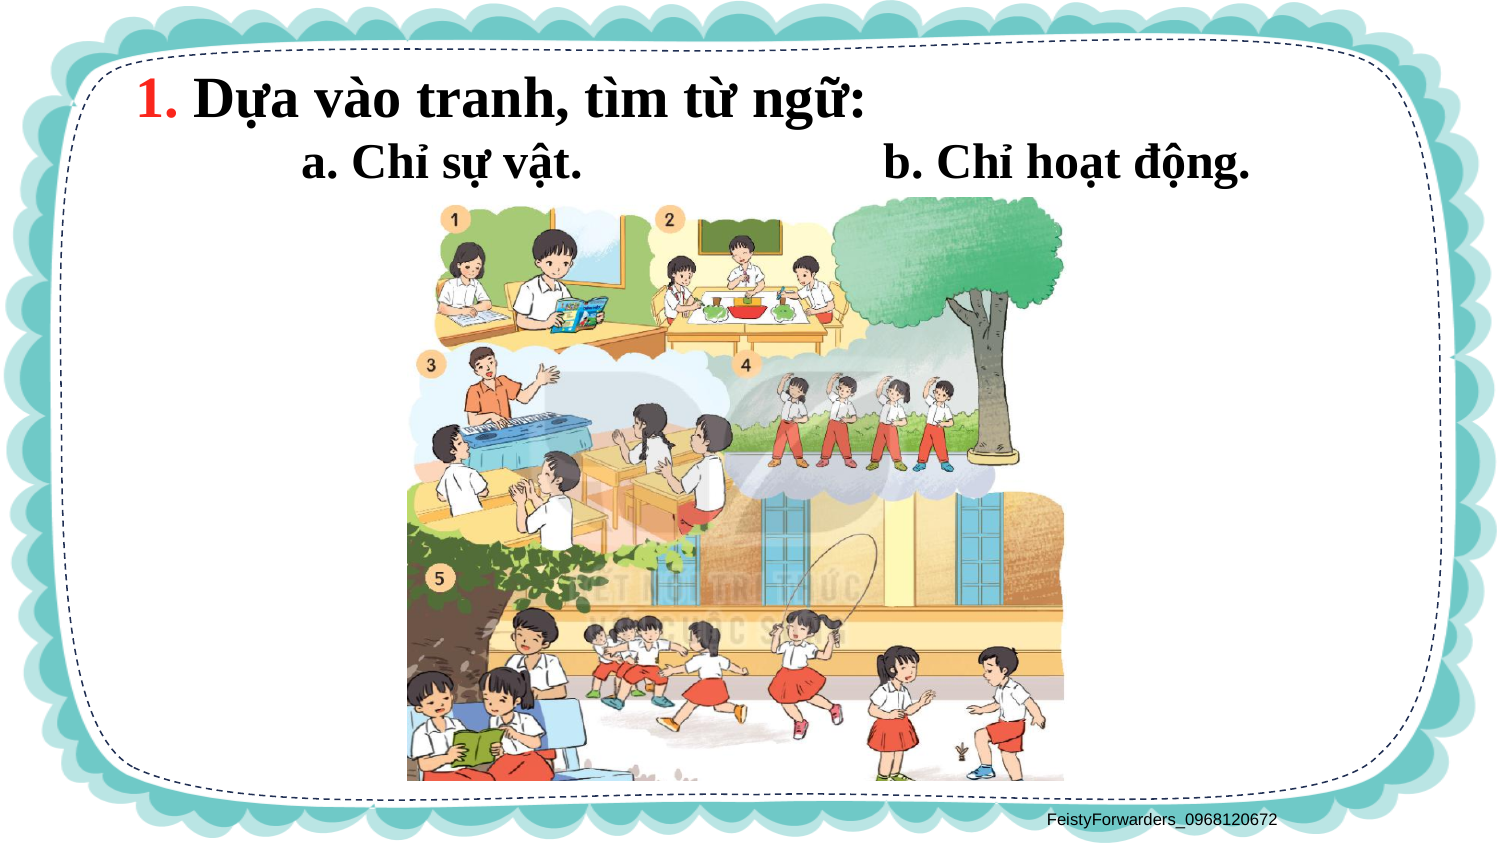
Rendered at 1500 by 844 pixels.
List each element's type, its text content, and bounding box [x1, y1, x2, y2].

picture [0, 0, 1500, 844]
text_box 1. Dựa vào tranh, tìm từ ngữ: a. Chỉ sự vật. b. Chỉ hoạt động. [120, 51, 1433, 197]
